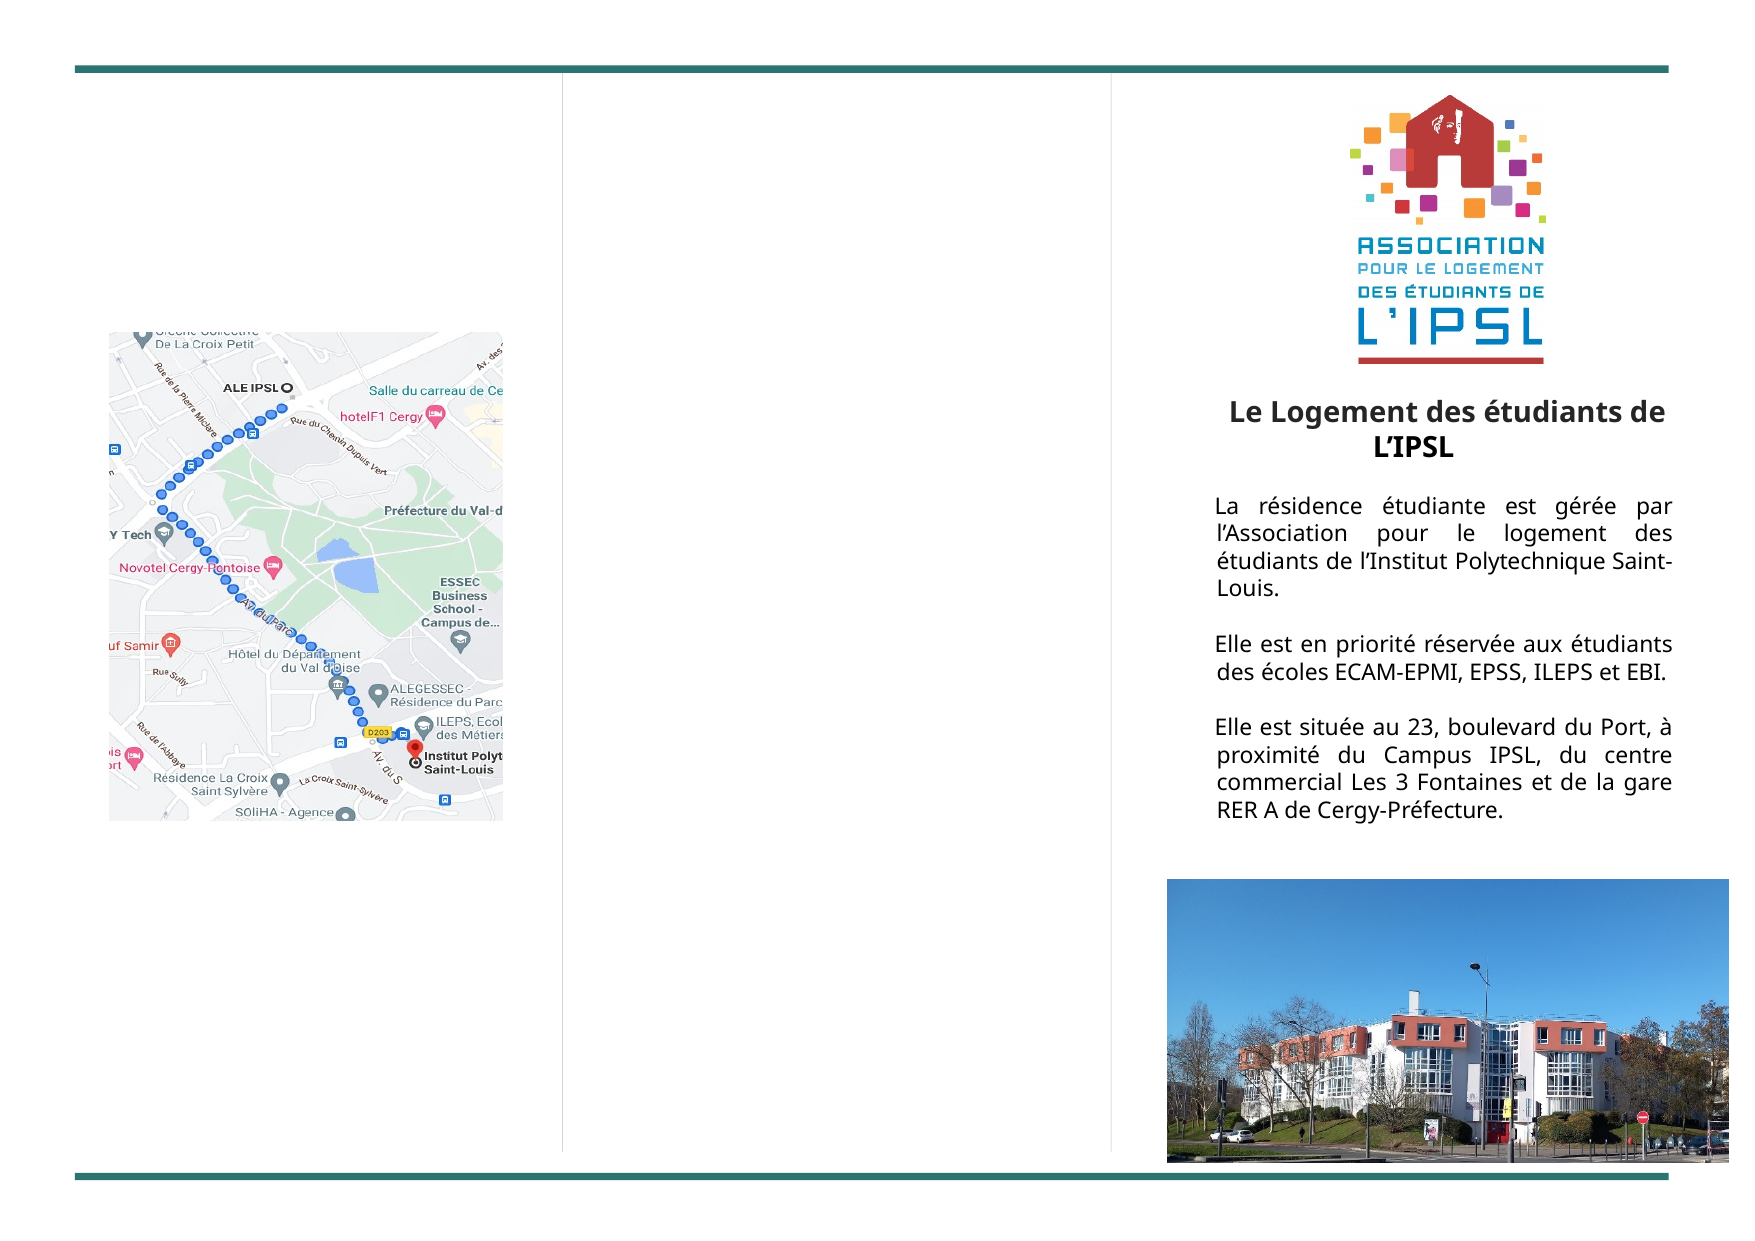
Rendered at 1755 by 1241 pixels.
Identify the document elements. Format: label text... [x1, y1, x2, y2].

text_box [74, 65, 1669, 73]
picture [1167, 878, 1729, 1164]
picture [108, 332, 503, 822]
text_box [74, 1172, 1669, 1181]
picture [1350, 94, 1546, 364]
text_box Le Logement des étudiants de L’IPSL La résidence étudiante est gérée par l’Association pour le logement des étudiants de l’Institut Polytechnique Saint-Louis. Elle est en priorité réservée aux étudiants des écoles ECAM-EPMI, EPSS, ILEPS et EBI. Elle est située au 23, boulevard du Port, à proximité du Campus IPSL, du centre commercial Les 3 Fontaines et de la gare RER A de Cergy-Préfecture. [1214, 390, 1684, 823]
